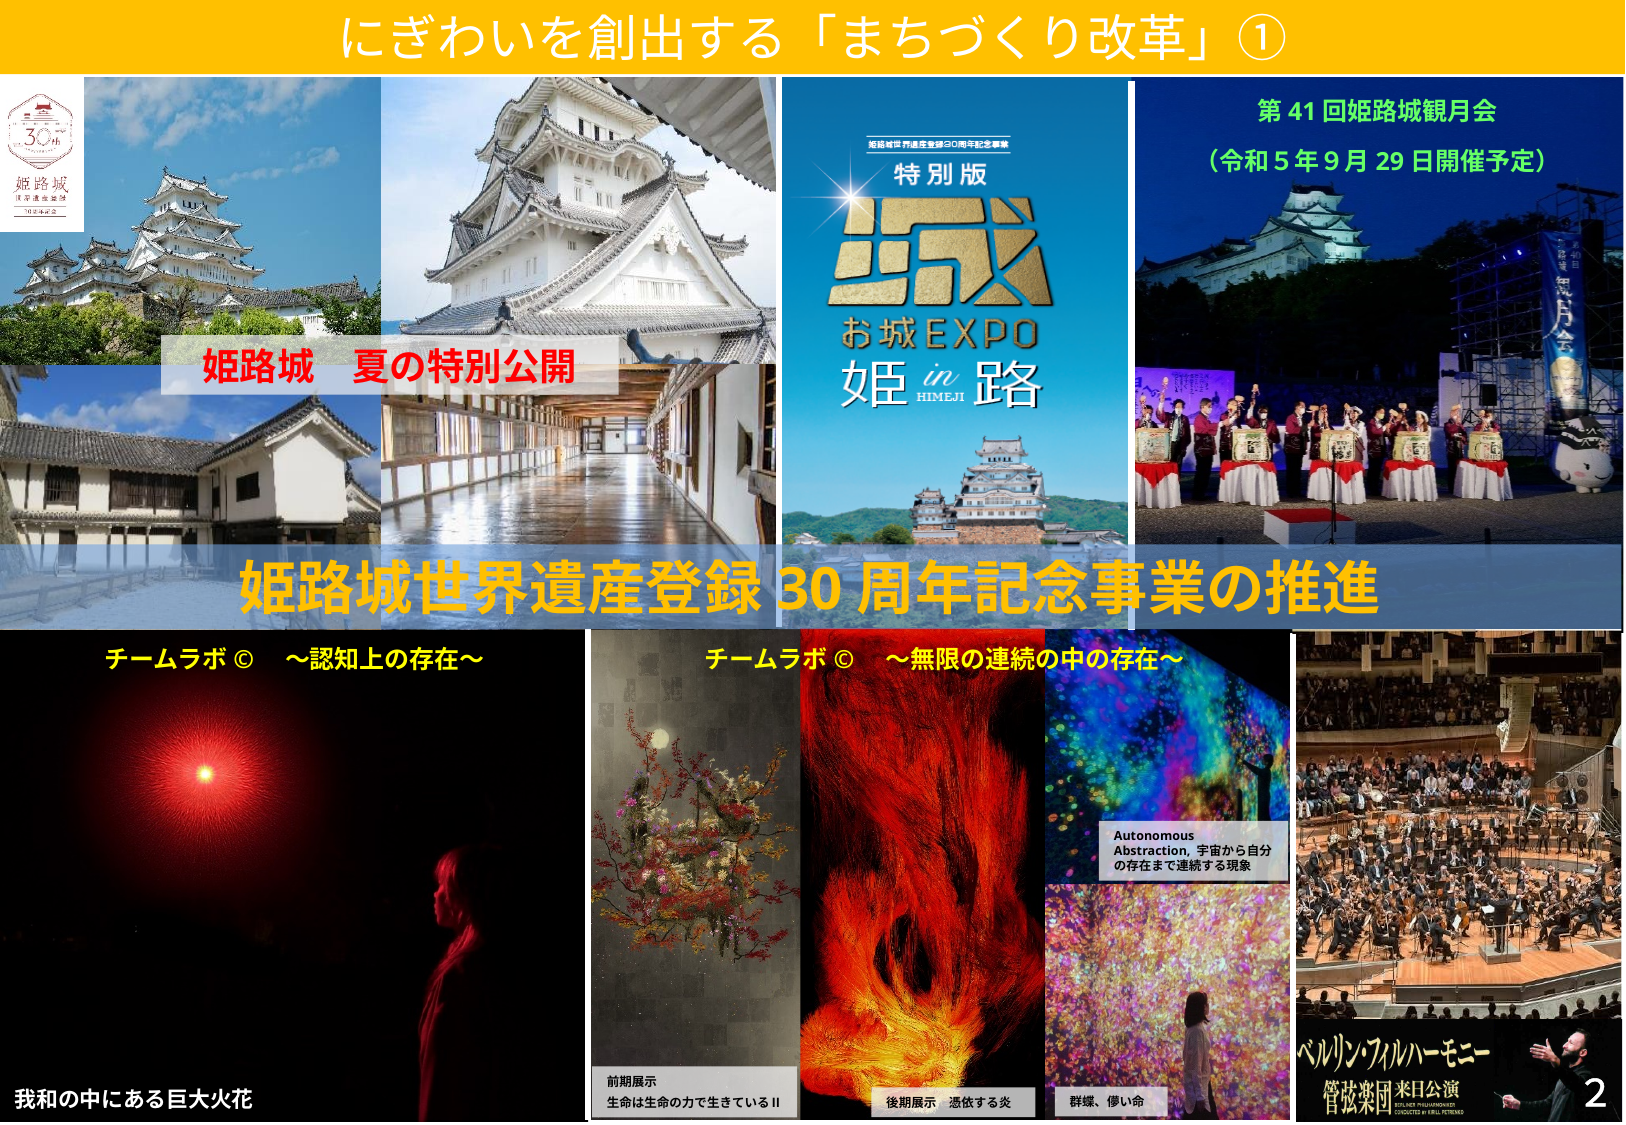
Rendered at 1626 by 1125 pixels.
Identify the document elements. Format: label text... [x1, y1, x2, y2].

picture [0, 77, 85, 232]
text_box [594, 628, 1293, 1121]
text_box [1294, 629, 1623, 1122]
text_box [0, 77, 778, 630]
text_box にぎわいを創出する「まちづくり改革」① [0, 0, 1625, 75]
picture [780, 77, 1624, 634]
picture [0, 630, 589, 1122]
